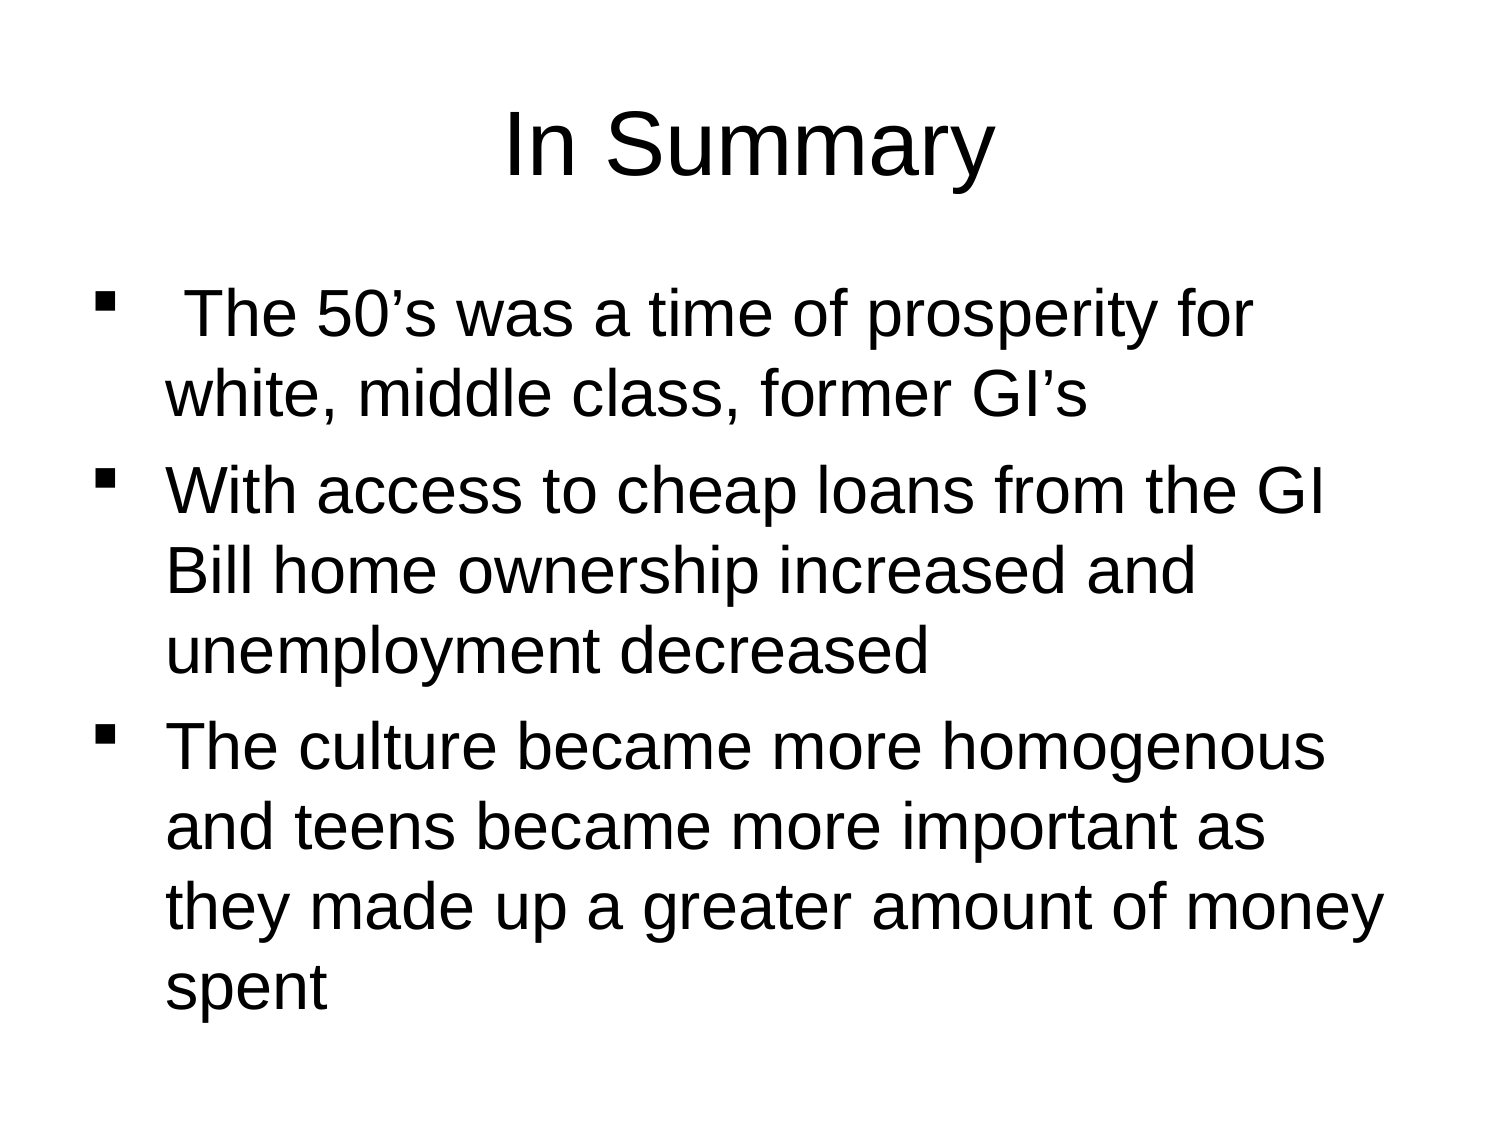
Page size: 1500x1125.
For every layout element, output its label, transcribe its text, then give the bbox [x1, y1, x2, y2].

title In Summary [75, 45, 1425, 232]
list The 50’s was a time of prosperity for white, middle class, former GI’s With access to cheap loans from the GI Bill home ownership increased and unemployment decreased The culture became more homogenous and teens became more important as they made up a greater amount of money spent [75, 262, 1425, 1005]
